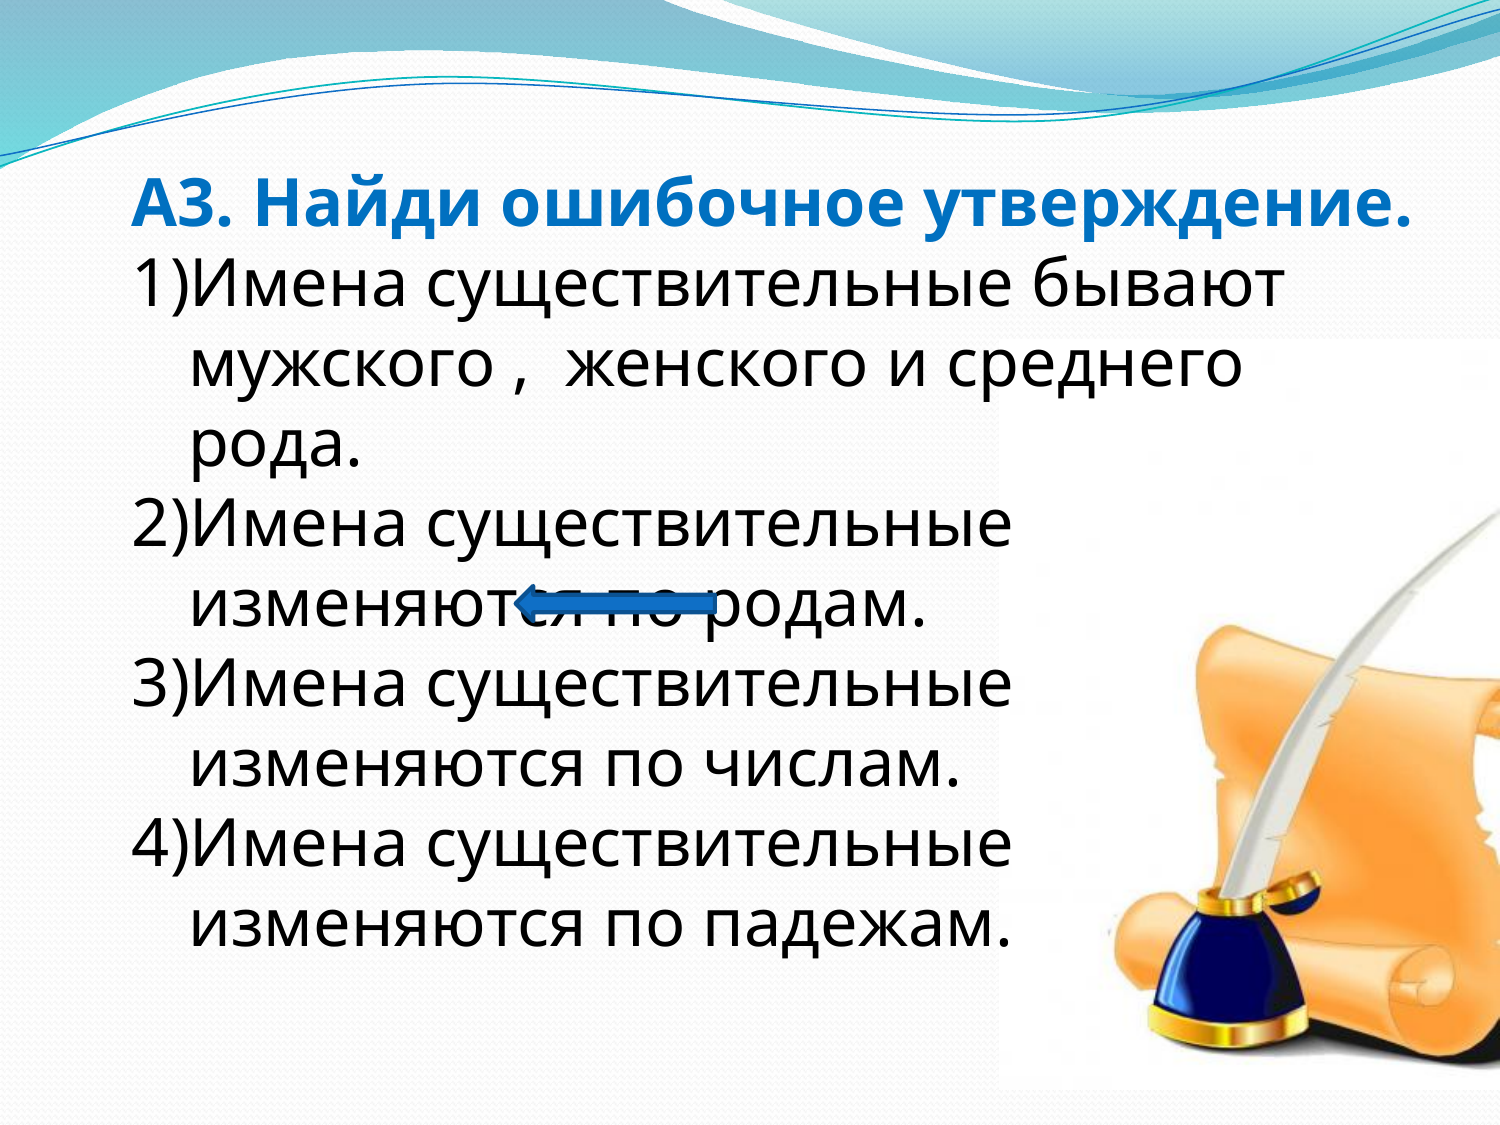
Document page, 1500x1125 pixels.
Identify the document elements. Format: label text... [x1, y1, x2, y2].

text_box [513, 584, 717, 624]
text_box А3. Найди ошибочное утверждение. Имена существительные бывают мужского , женского и среднего рода. Имена существительные изменяются по родам. Имена существительные изменяются по числам. Имена существительные изменяются по падежам. [117, 152, 1430, 967]
picture [999, 339, 1500, 1091]
